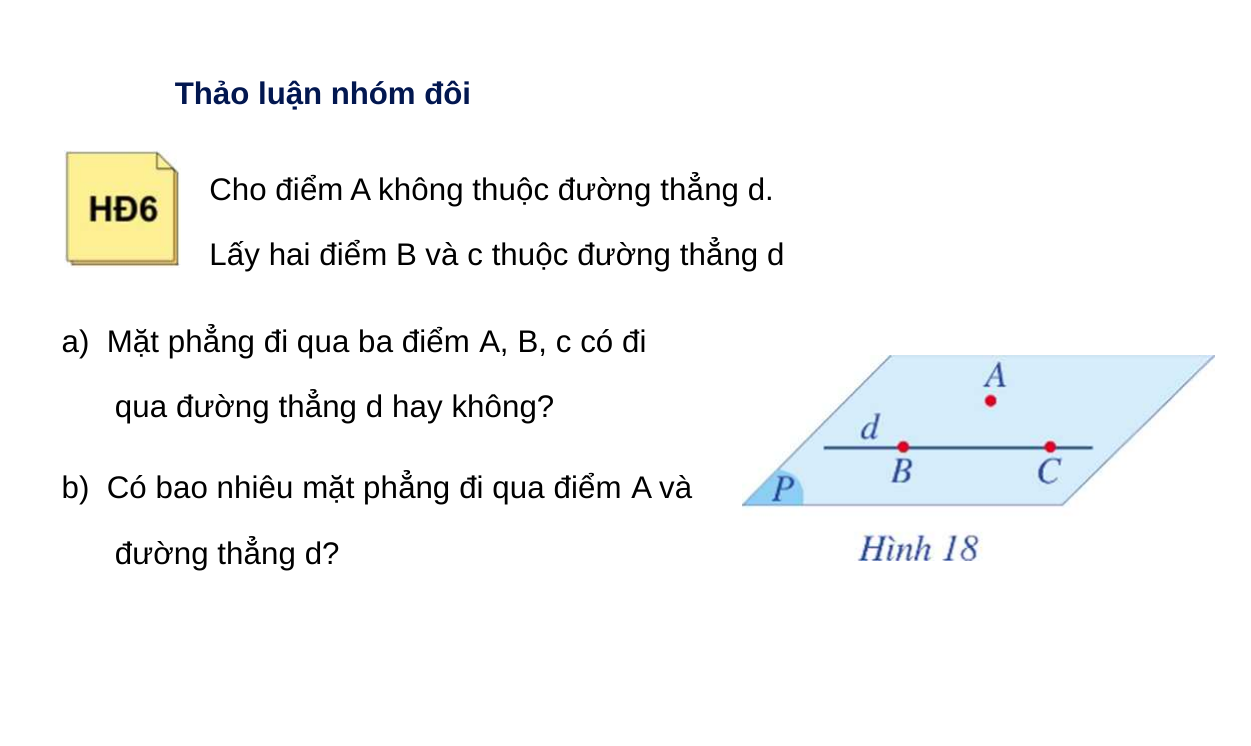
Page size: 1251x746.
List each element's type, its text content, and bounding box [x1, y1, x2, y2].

text_box Cho điểm A không thuộc đường thẳng d. Lấy hai điểm B và c thuộc đường thẳng d (Hình 18). [209, 141, 796, 250]
text_box Thảo luận nhóm đôi [174, 73, 509, 113]
picture [64, 150, 181, 269]
picture [742, 355, 1215, 562]
text_box a) Mặt phẳng đi qua ba điểm A, B, c có đi qua đường thẳng d hay không? b) Có bao nhiêu mặt phẳng đi qua điểm A và đường thẳng d? [61, 293, 705, 547]
